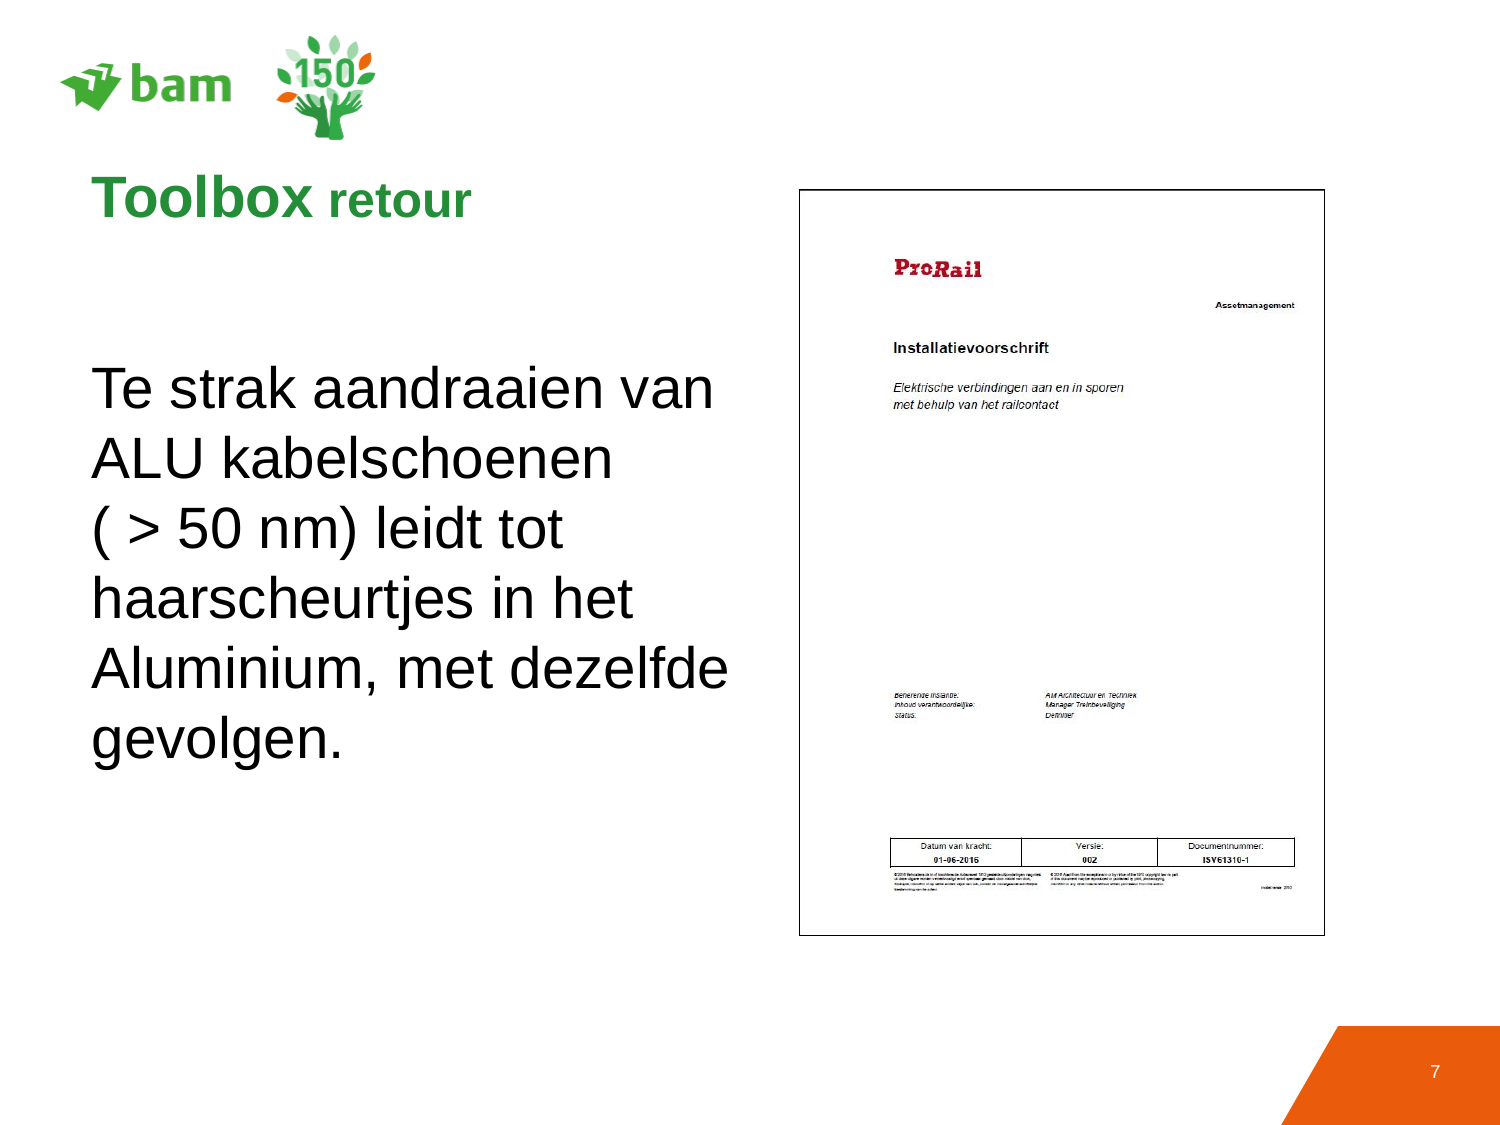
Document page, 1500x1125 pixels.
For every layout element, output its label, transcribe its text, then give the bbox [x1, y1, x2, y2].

picture [799, 189, 1325, 936]
text_box Toolbox retour [77, 152, 1423, 237]
picture [41, 20, 400, 154]
text_box Te strak aandraaien van ALU kabelschoenen ( > 50 nm) leidt tot haarscheurtjes in het Aluminium, met dezelfde gevolgen. [77, 342, 765, 778]
